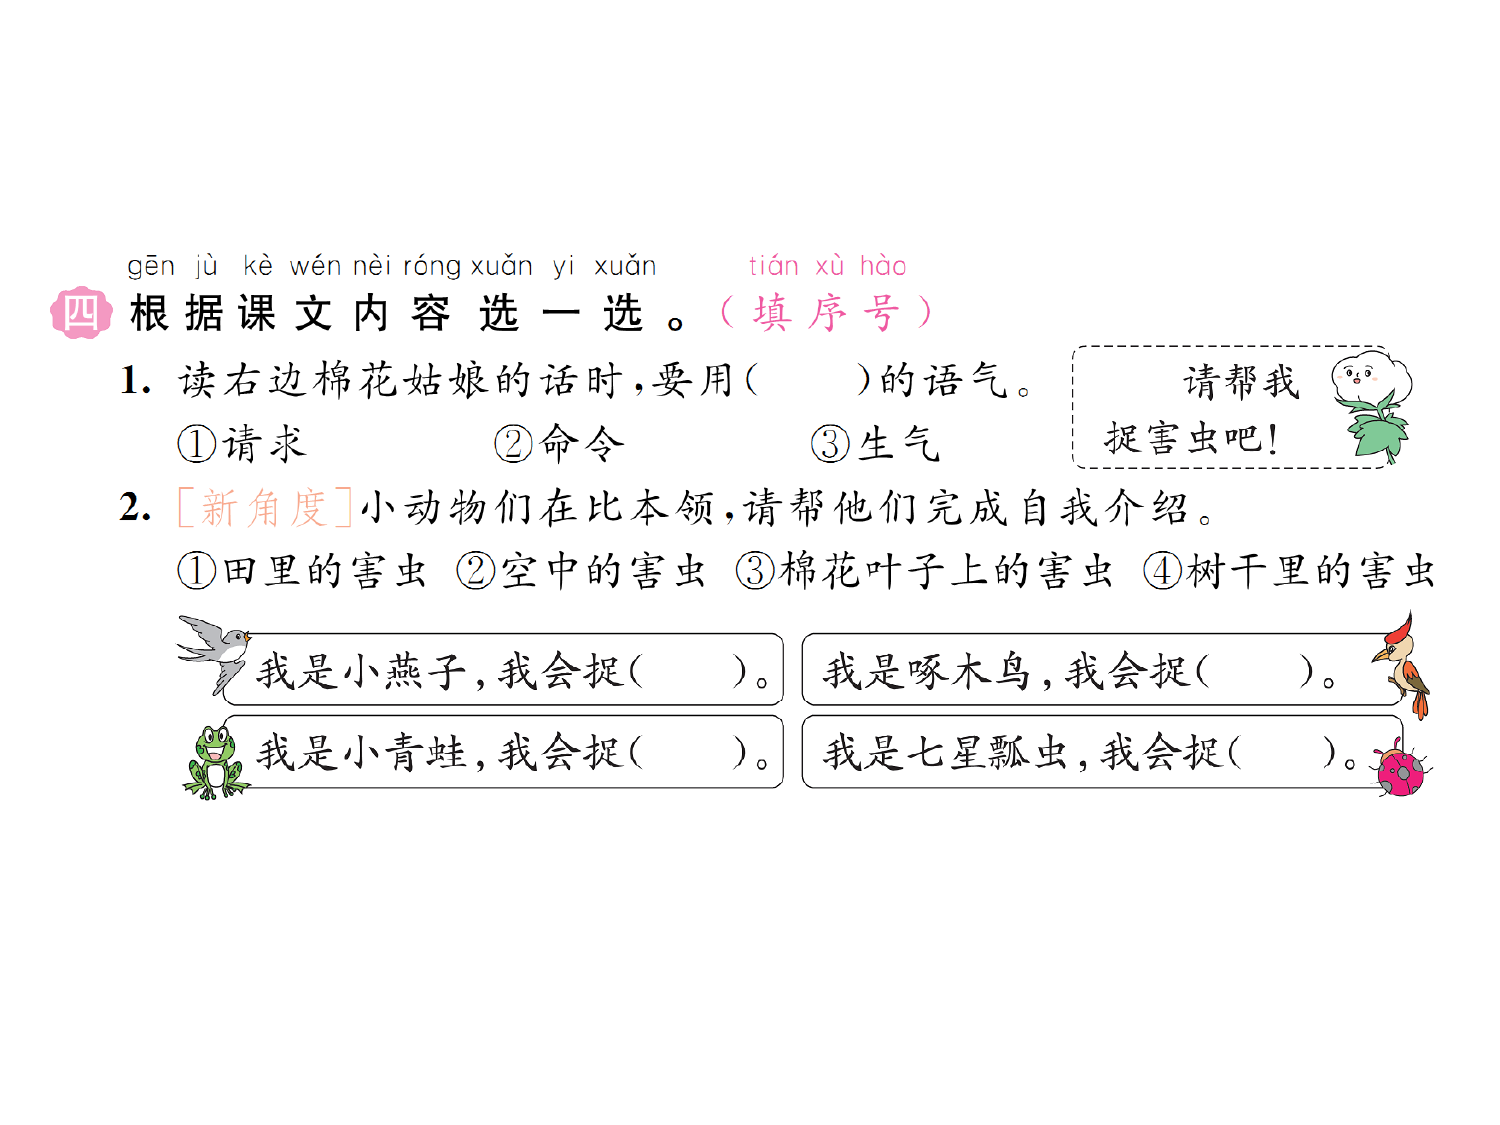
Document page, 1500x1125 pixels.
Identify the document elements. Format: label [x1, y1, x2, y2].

picture [41, 243, 1459, 812]
